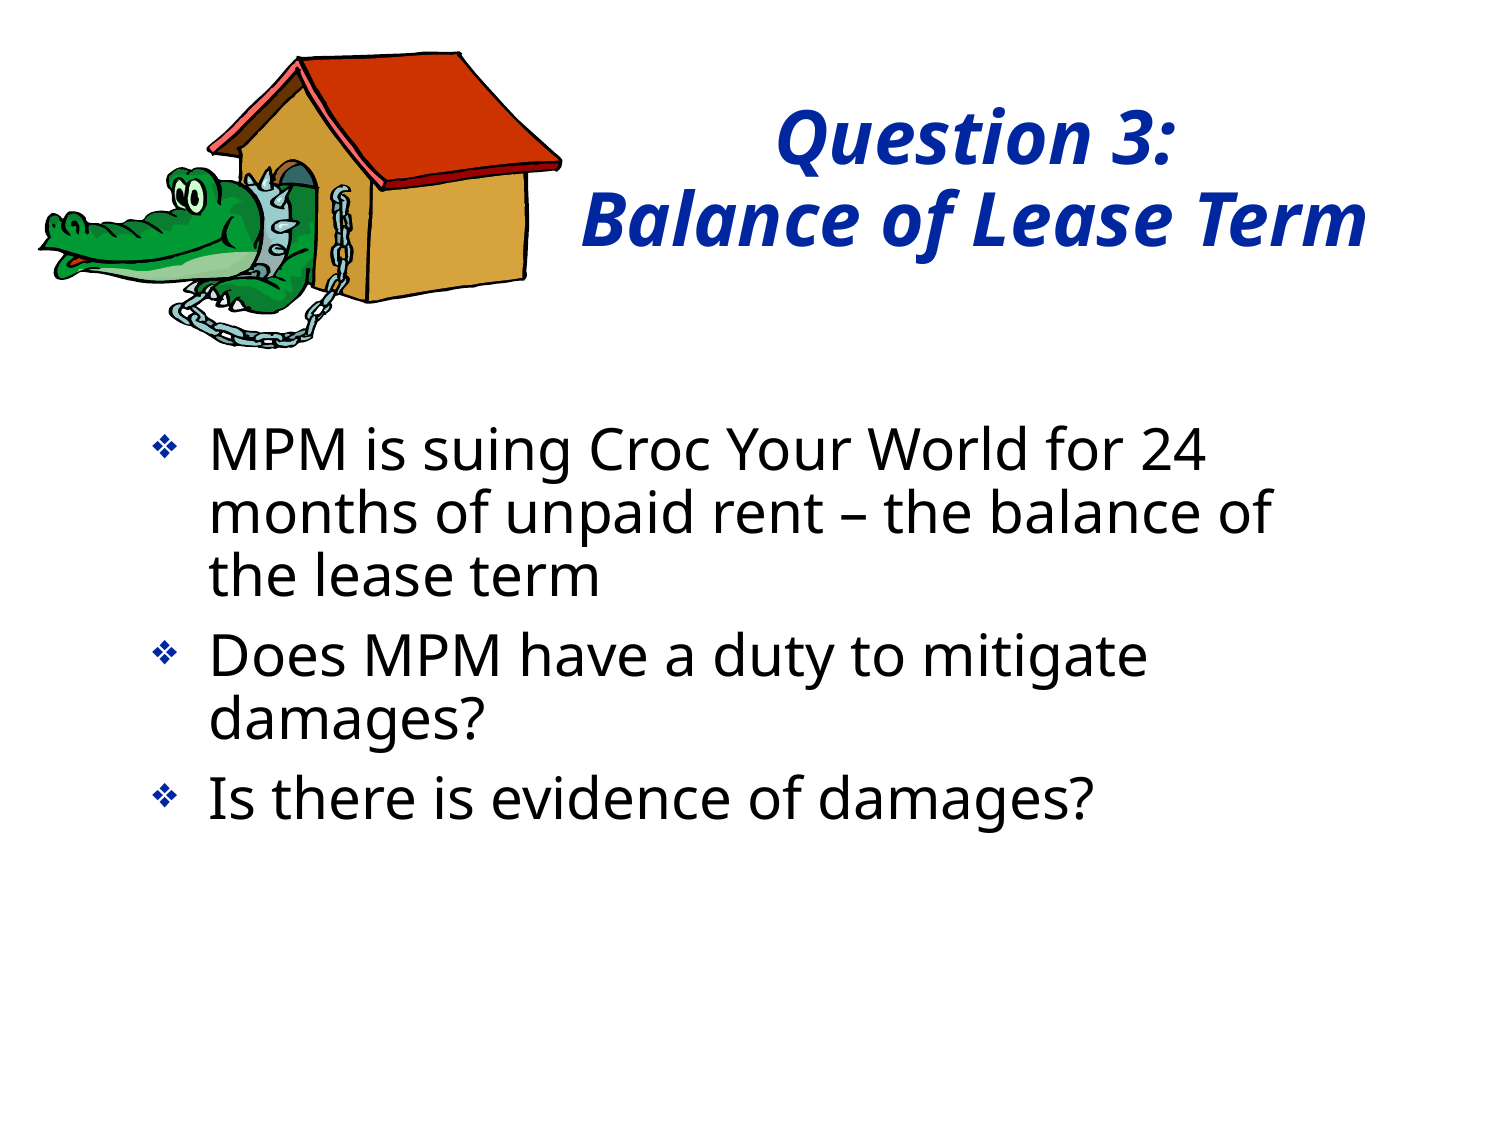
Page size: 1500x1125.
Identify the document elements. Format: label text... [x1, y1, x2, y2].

list MPM is suing Croc Your World for 24 months of unpaid rent – the balance of the lease term Does MPM have a duty to mitigate damages? Is there is evidence of damages? [137, 412, 1350, 988]
title Question 3: Balance of Lease Term [537, 62, 1413, 300]
